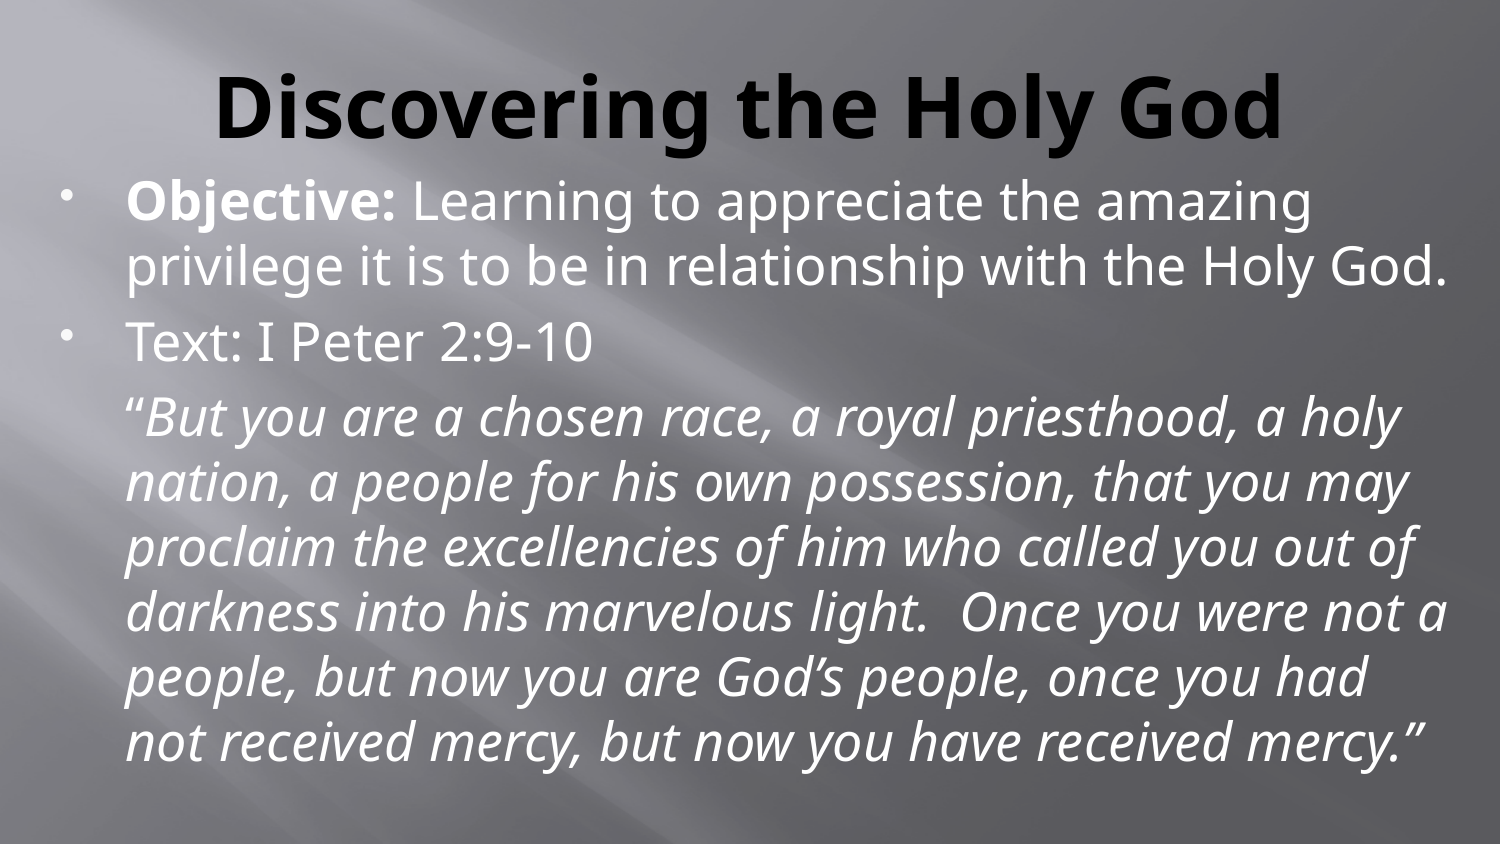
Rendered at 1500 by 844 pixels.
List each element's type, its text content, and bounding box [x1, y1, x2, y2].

title Discovering the Holy God [75, 33, 1425, 159]
list Objective: Learning to appreciate the amazing privilege it is to be in relationship with the Holy God. Text: I Peter 2:9-10 “But you are a chosen race, a royal priesthood, a holy nation, a people for his own possession, that you may proclaim the excellencies of him who called you out of darkness into his marvelous light. Once you were not a people, but now you are God’s people, once you had not received mercy, but now you have received mercy.” [24, 159, 1475, 844]
